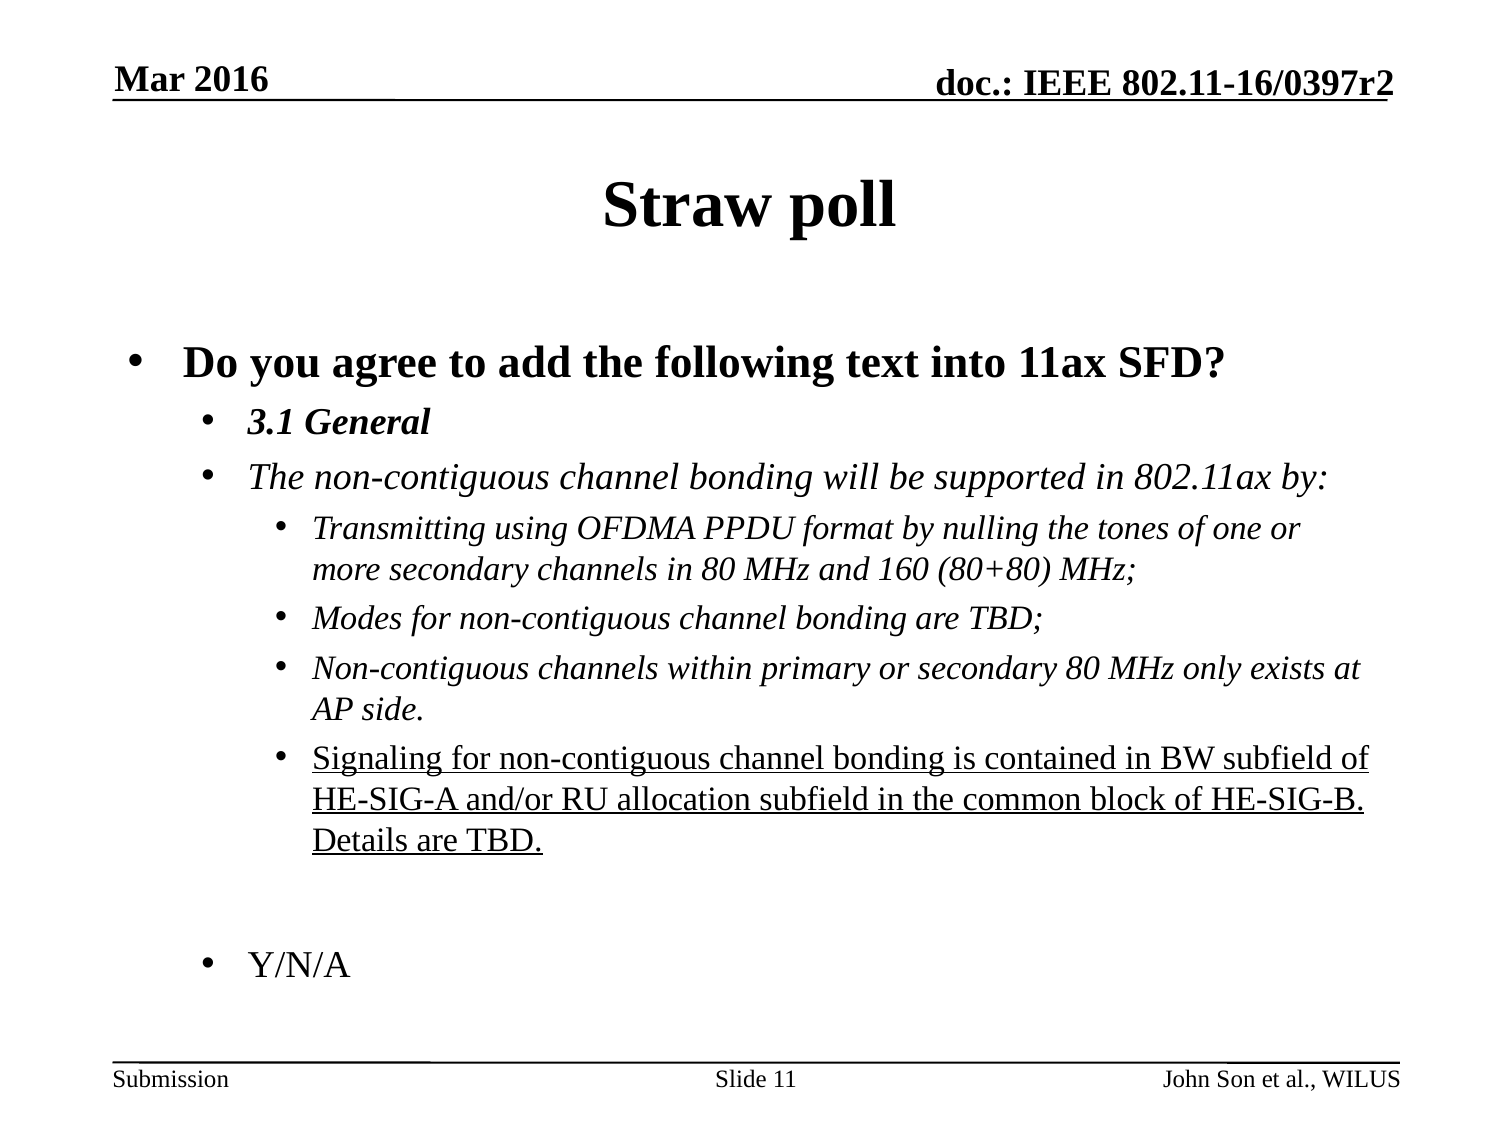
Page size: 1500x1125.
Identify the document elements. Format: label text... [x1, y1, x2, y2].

slide_number Slide 11 [712, 1061, 800, 1123]
list Do you agree to add the following text into 11ax SFD? 3.1 General The non-contiguous channel bonding will be supported in 802.11ax by: Transmitting using OFDMA PPDU format by nulling the tones of one or more secondary channels in 80 MHz and 160 (80+80) MHz; Modes for non-contiguous channel bonding are TBD; Non-contiguous channels within primary or secondary 80 MHz only exists at AP side. Signaling for non-contiguous channel bonding is contained in BW subfield of HE-SIG-A and/or RU allocation subfield in the common block of HE-SIG-B. Details are TBD. Y/N/A [112, 324, 1388, 1000]
title Straw poll [112, 112, 1388, 288]
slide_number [114, 54, 423, 100]
footer John Son et al., WILUS [878, 1061, 1402, 1093]
